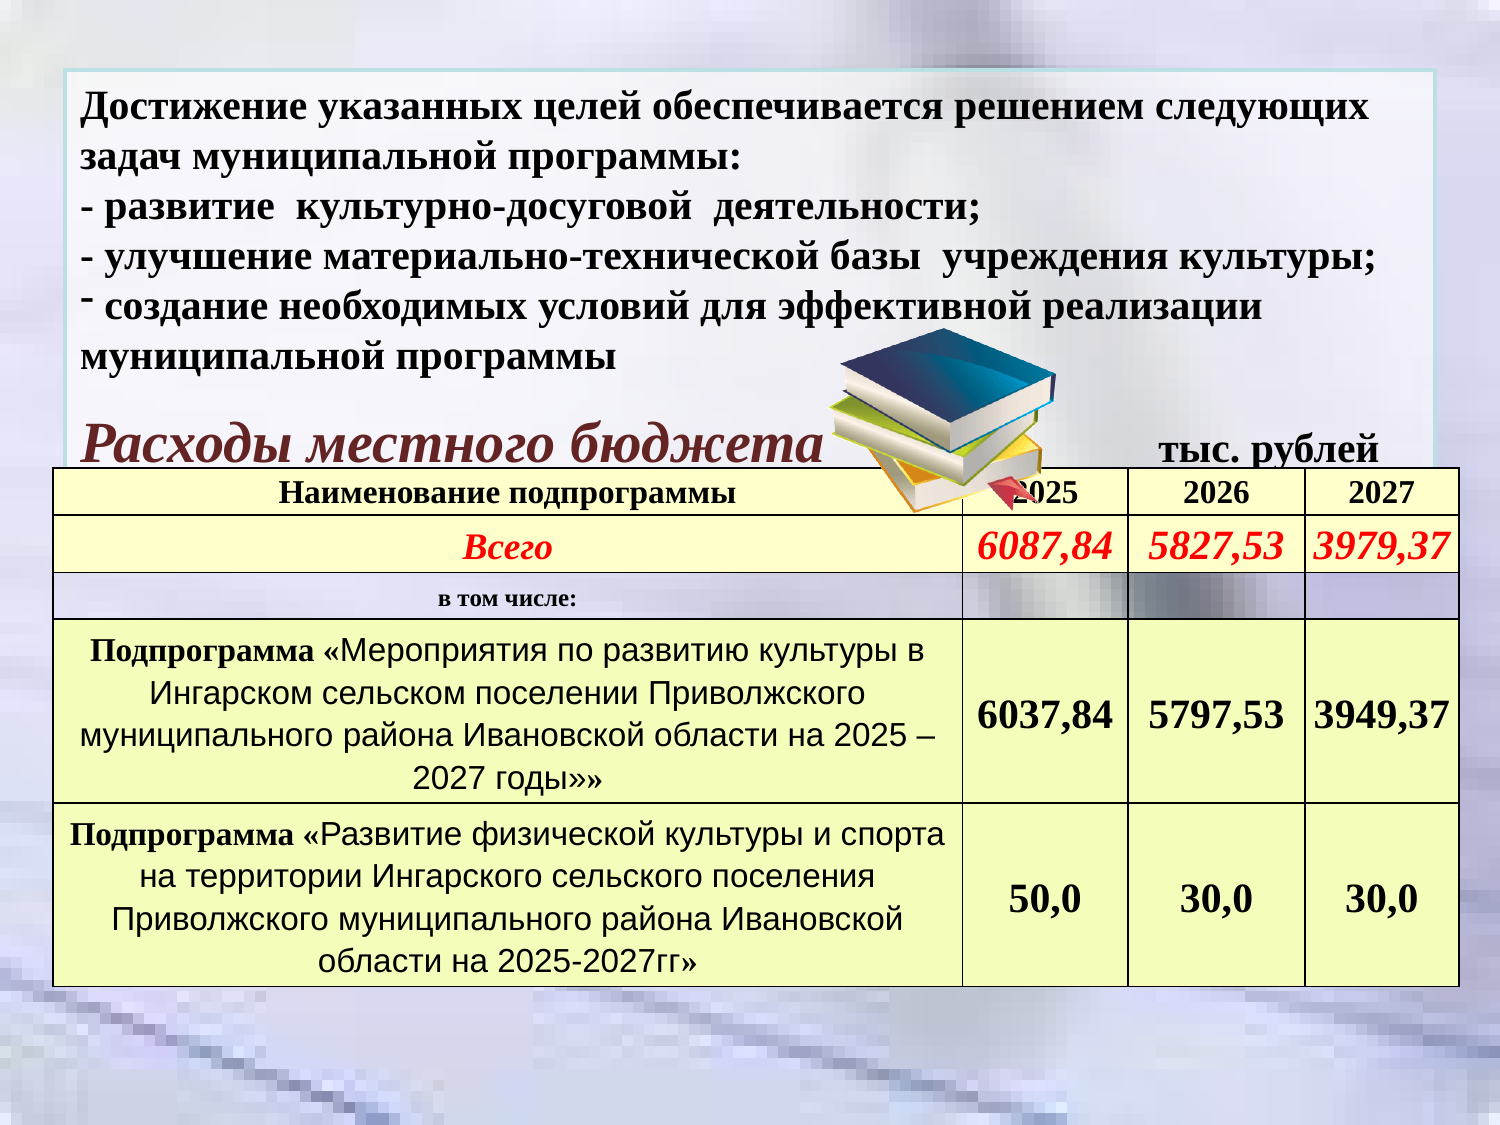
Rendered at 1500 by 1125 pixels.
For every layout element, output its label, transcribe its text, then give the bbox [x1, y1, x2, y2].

table_cell 50,0 [963, 804, 1127, 986]
table_cell 3949,37 [1306, 620, 1458, 802]
table_cell 5827,53 [1129, 516, 1304, 572]
table_cell 6087,84 [963, 516, 1127, 572]
table_header Наименование подпрограммы [54, 469, 815, 514]
table_header 2026 [1129, 469, 1304, 514]
picture [0, 0, 1500, 1125]
table_cell 5797,53 [1129, 620, 1304, 802]
text_box Достижение указанных целей обеспечивается решением следующих задач муниципальной программы: - развитие культурно-досуговой деятельности; - улучшение материально-технической базы учреждения культуры; создание необходимых условий для эффективной реализации муниципальной программы Расходы местного бюджета тыс. рублей [63, 68, 1437, 467]
table_cell [1129, 573, 1304, 618]
table_cell Всего [54, 516, 962, 572]
table_cell [963, 573, 1127, 618]
table_cell 30,0 [1129, 804, 1304, 986]
table_cell в том числе: [54, 573, 962, 618]
table_cell [1306, 573, 1458, 618]
table_cell Подпрограмма «Мероприятия по развитию культуры в Ингарском сельском поселении Приволжского муниципального района Ивановской области на 2025 – 2027 годы»» [54, 620, 962, 802]
table_cell 3979,37 [1306, 516, 1458, 572]
table_header 2027 [1306, 469, 1458, 514]
table_cell 30,0 [1306, 804, 1458, 986]
table_header 2025 [1068, 469, 1127, 514]
table_cell Подпрограмма «Развитие физической культуры и спорта на территории Ингарского сельского поселения Приволжского муниципального района Ивановской области на 2025-2027гг» [54, 804, 962, 986]
table_cell 6037,84 [963, 620, 1127, 802]
